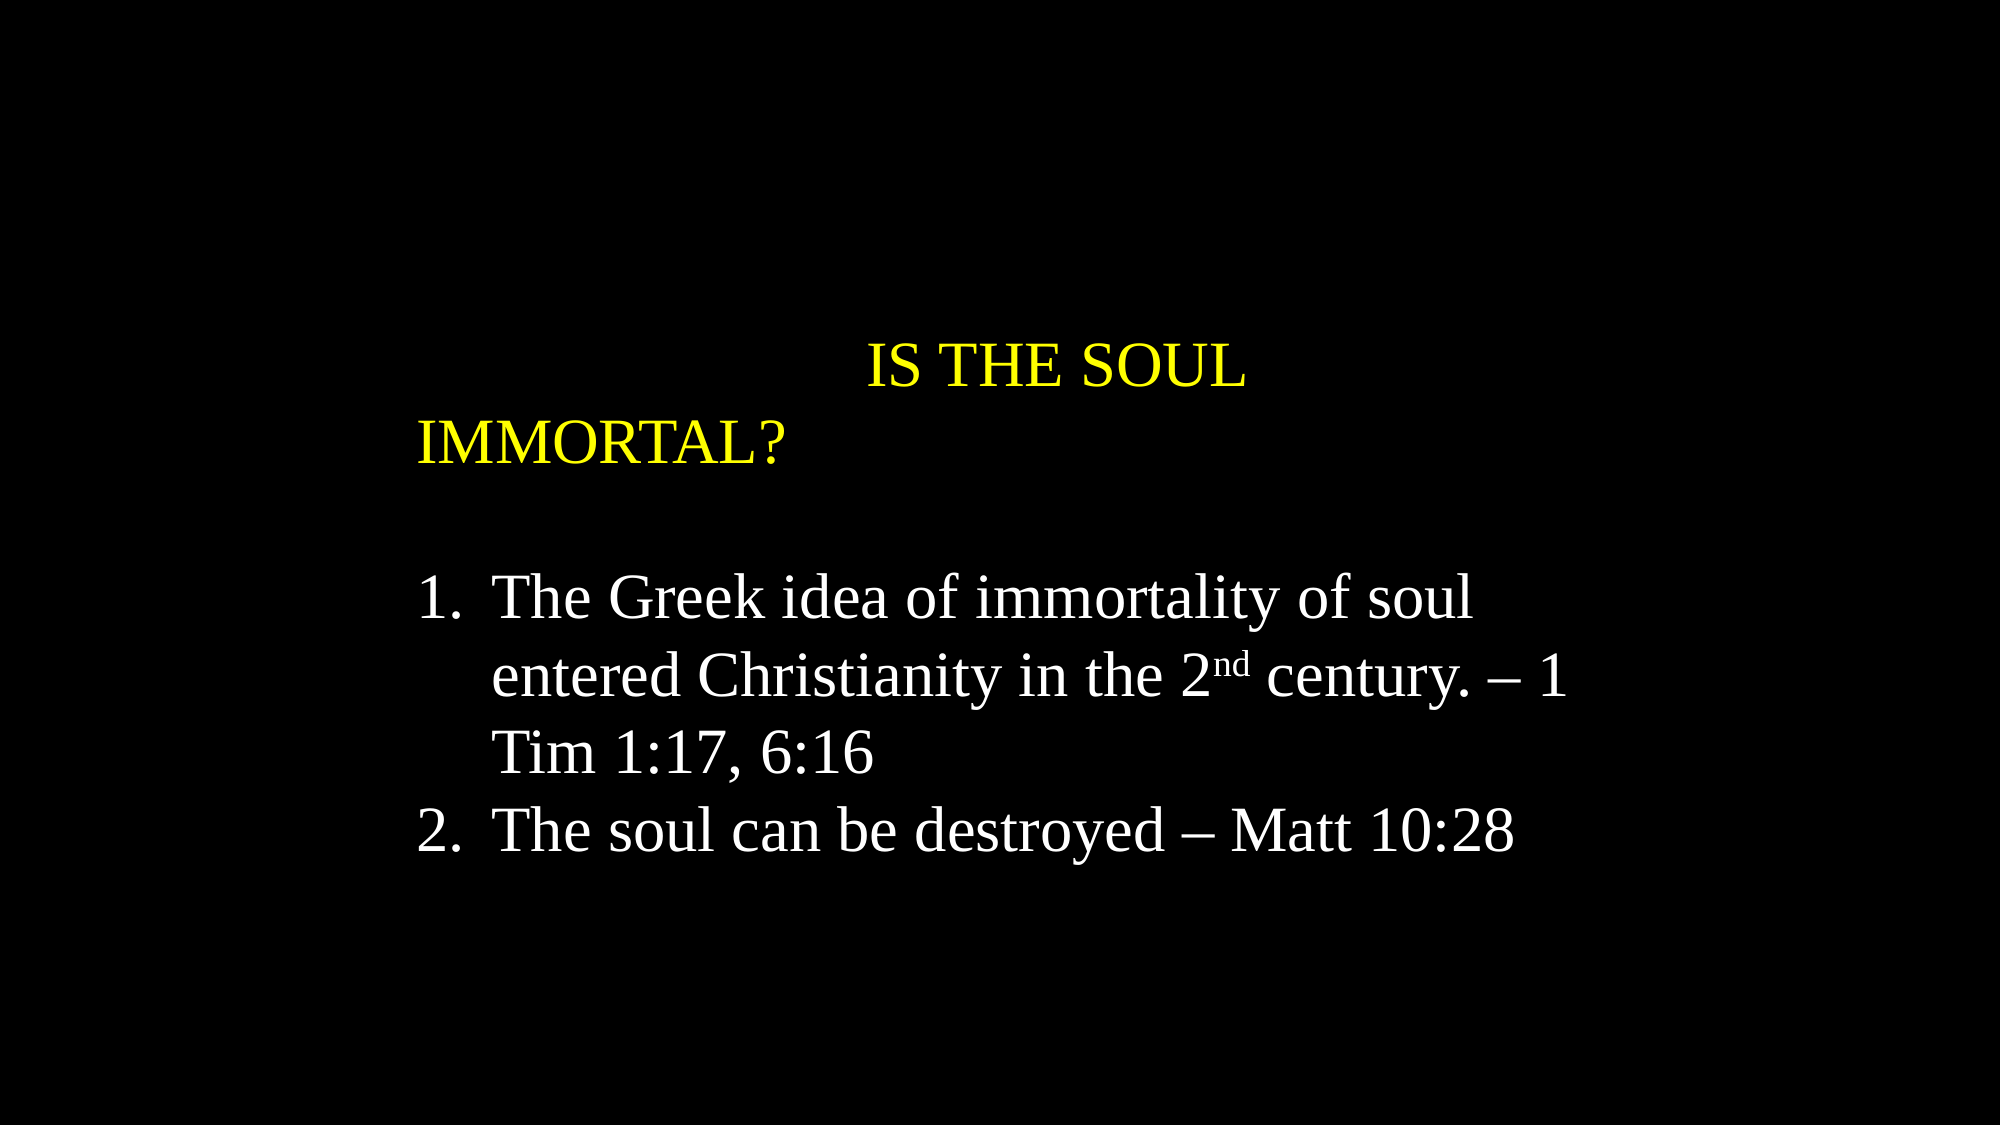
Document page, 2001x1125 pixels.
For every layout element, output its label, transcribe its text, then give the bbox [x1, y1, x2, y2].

text_box IS THE SOUL IMMORTAL? The Greek idea of immortality of soul entered Christianity in the 2nd century. – 1 Tim 1:17, 6:16 The soul can be destroyed – Matt 10:28 [401, 314, 1593, 872]
